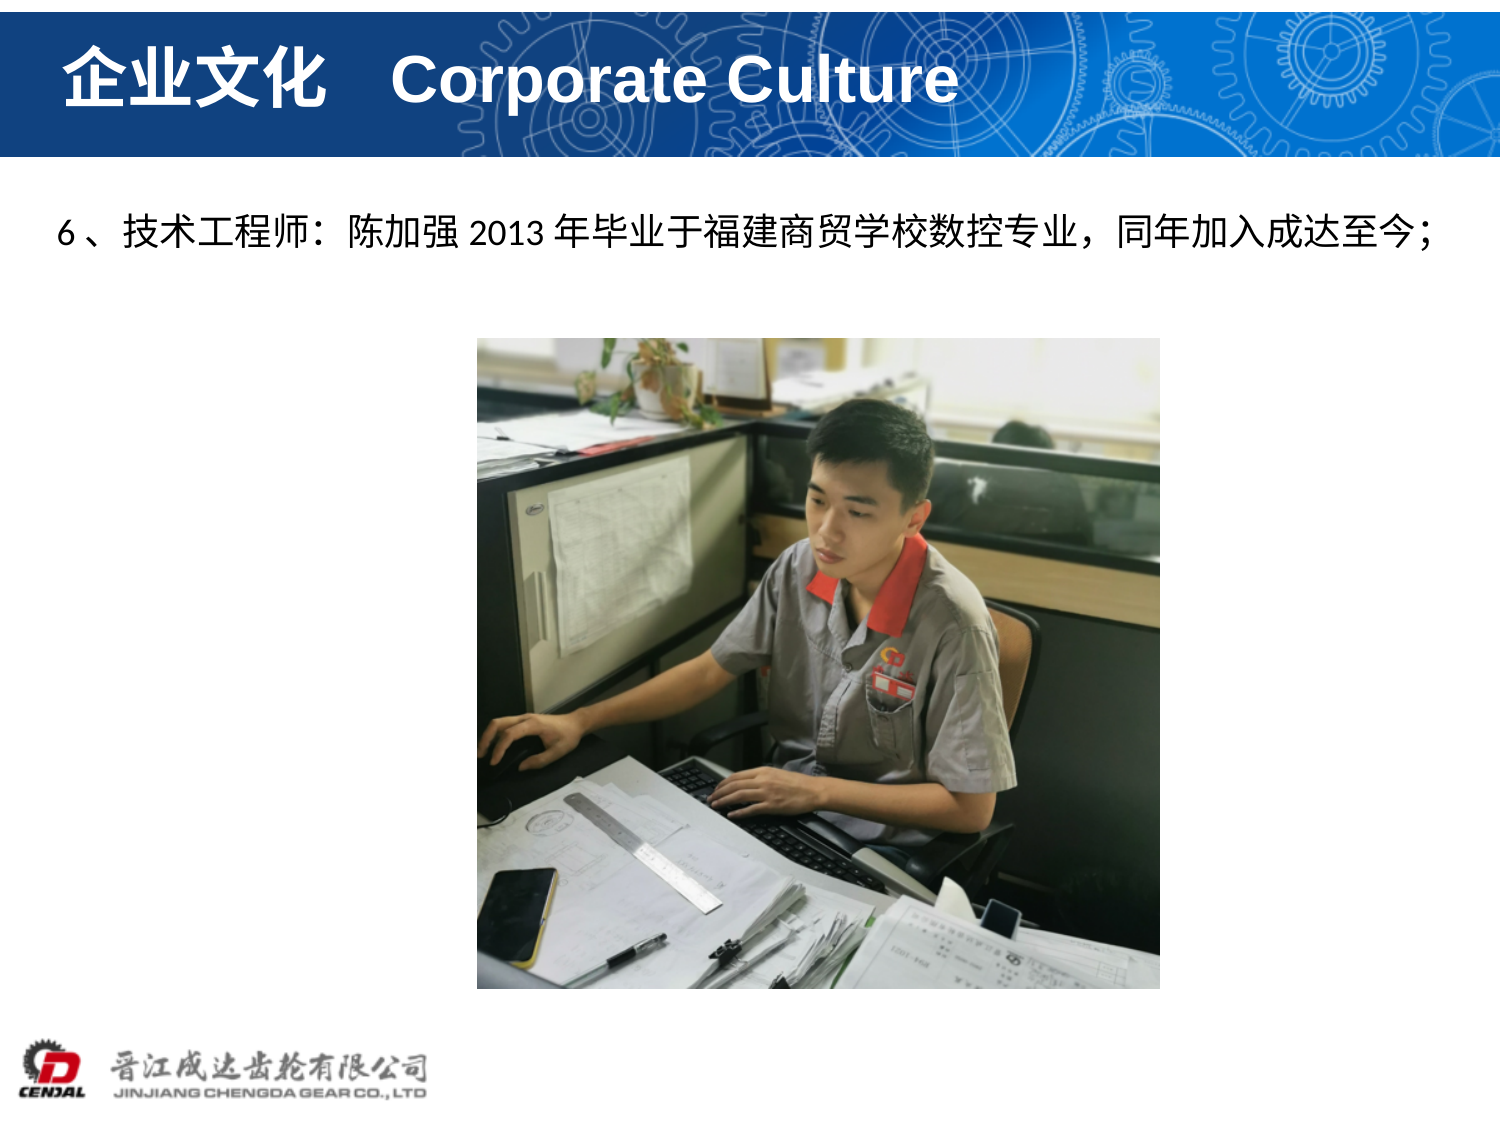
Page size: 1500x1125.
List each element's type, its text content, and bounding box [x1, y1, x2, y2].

text_box 6、技术工程师：陈加强2013年毕业于福建商贸学校数控专业，同年加入成达至今； [41, 200, 1469, 261]
text_box 企业文化 Corporate Culture [15, 28, 1078, 124]
picture [12, 1037, 438, 1102]
picture [477, 337, 1161, 990]
picture [0, 12, 1500, 157]
